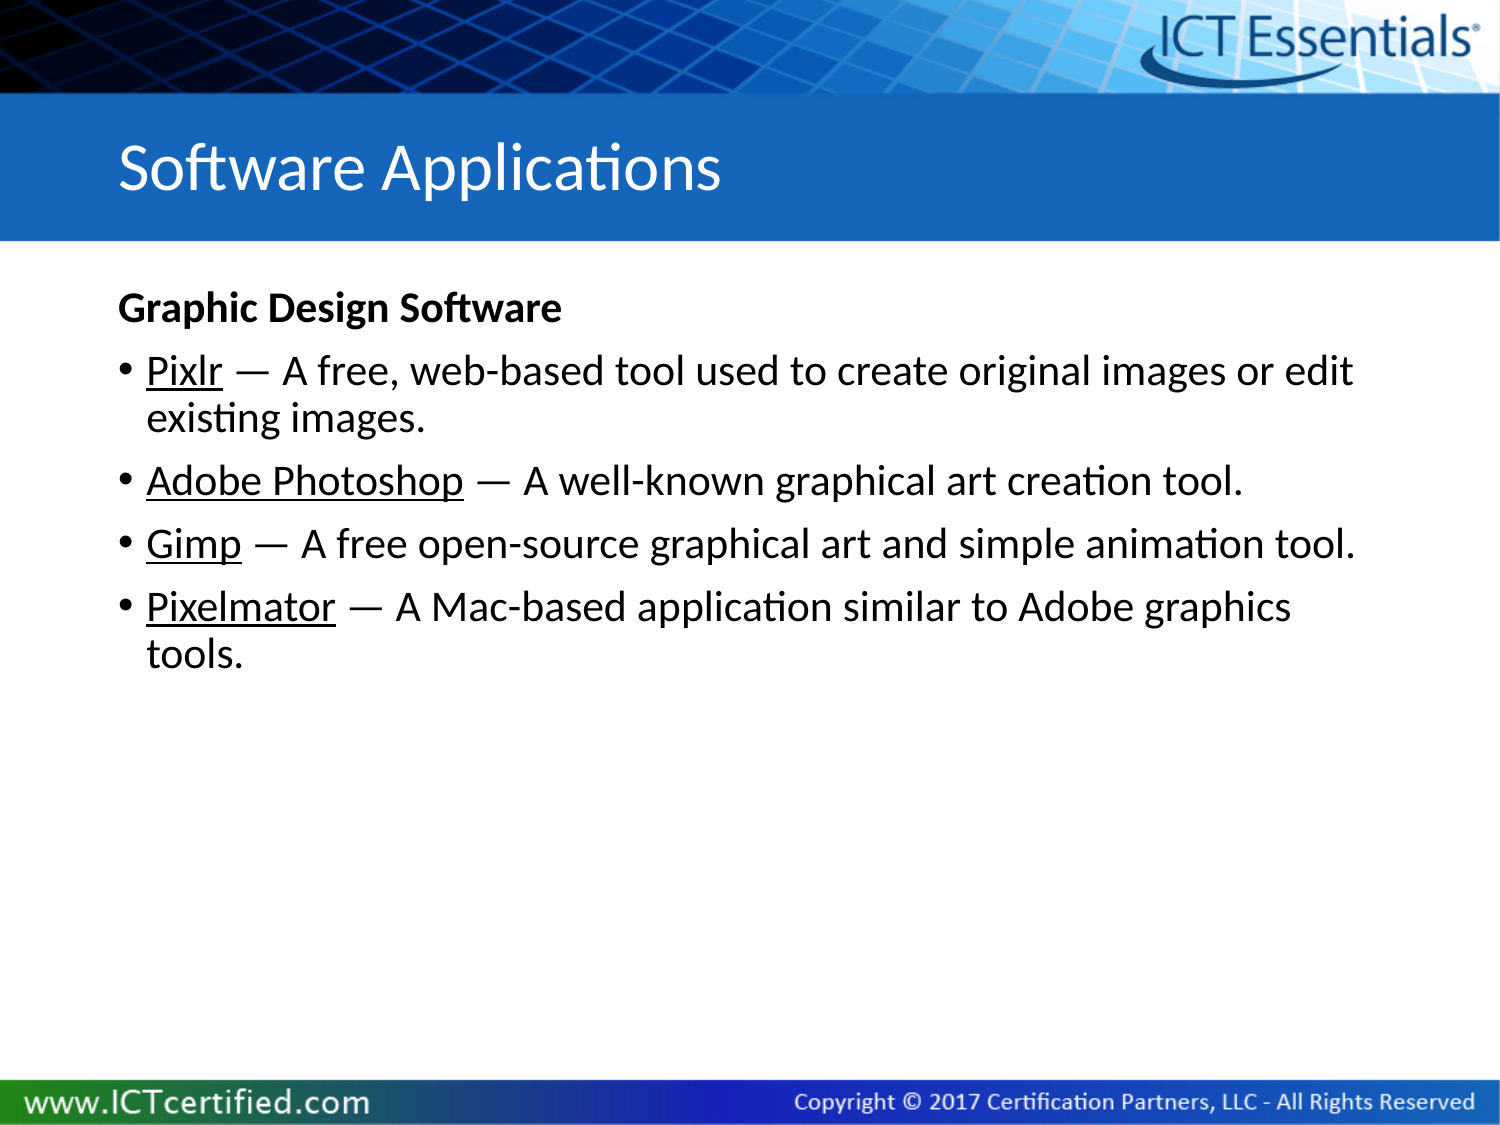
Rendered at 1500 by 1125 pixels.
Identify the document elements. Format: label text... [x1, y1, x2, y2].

picture [0, 0, 1500, 1125]
title Software Applications [103, 59, 1397, 278]
list Graphic Design Software Pixlr — A free, web-based tool used to create original images or edit existing images. Adobe Photoshop — A well-known graphical art creation tool. Gimp — A free open-source graphical art and simple animation tool. Pixelmator — A Mac-based application similar to Adobe graphics tools. [103, 278, 1397, 1106]
